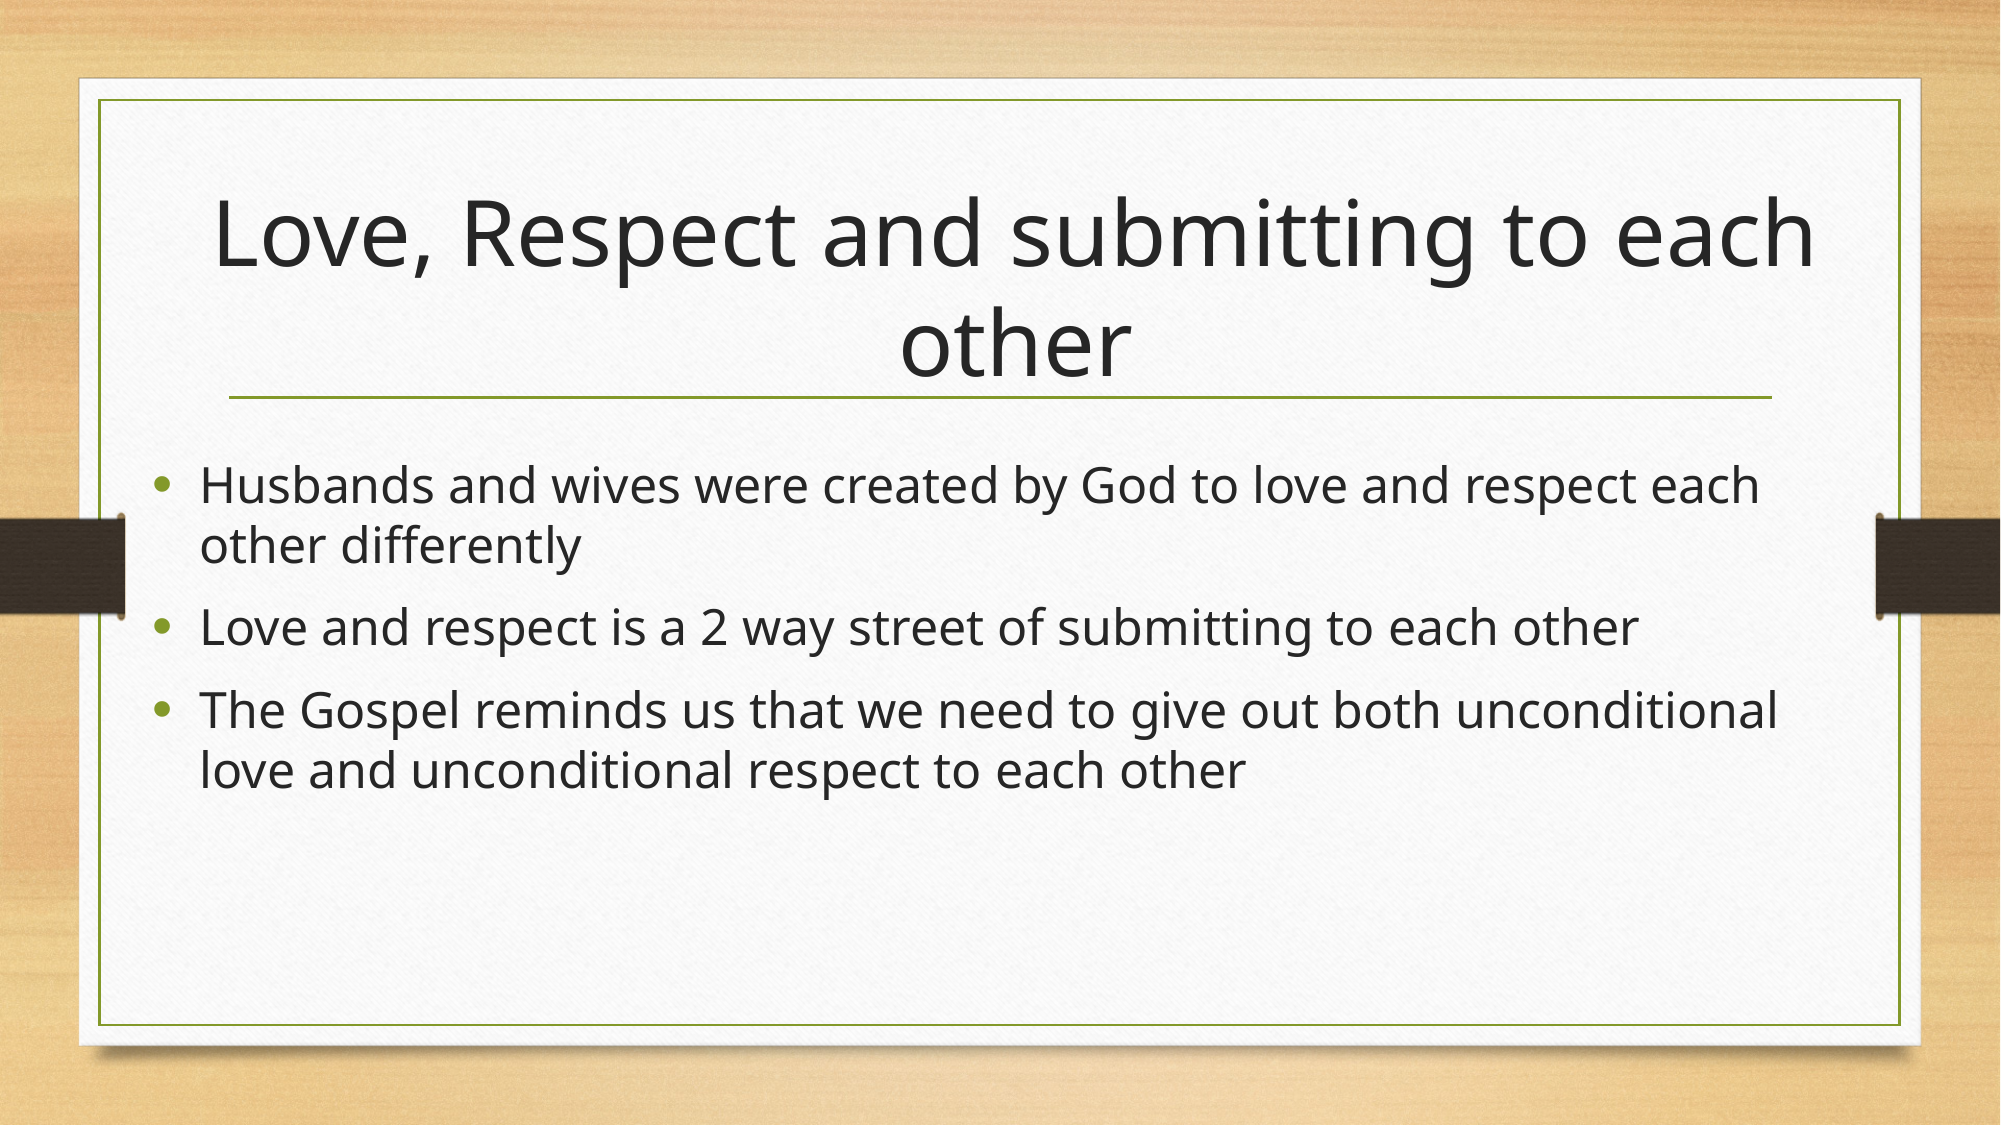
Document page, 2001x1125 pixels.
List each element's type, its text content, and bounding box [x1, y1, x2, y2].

list Husbands and wives were created by God to love and respect each other differently Love and respect is a 2 way street of submitting to each other The Gospel reminds us that we need to give out both unconditional love and unconditional respect to each other [137, 445, 1863, 914]
picture [0, 0, 2001, 1125]
title Love, Respect and submitting to each other [137, 150, 1895, 420]
